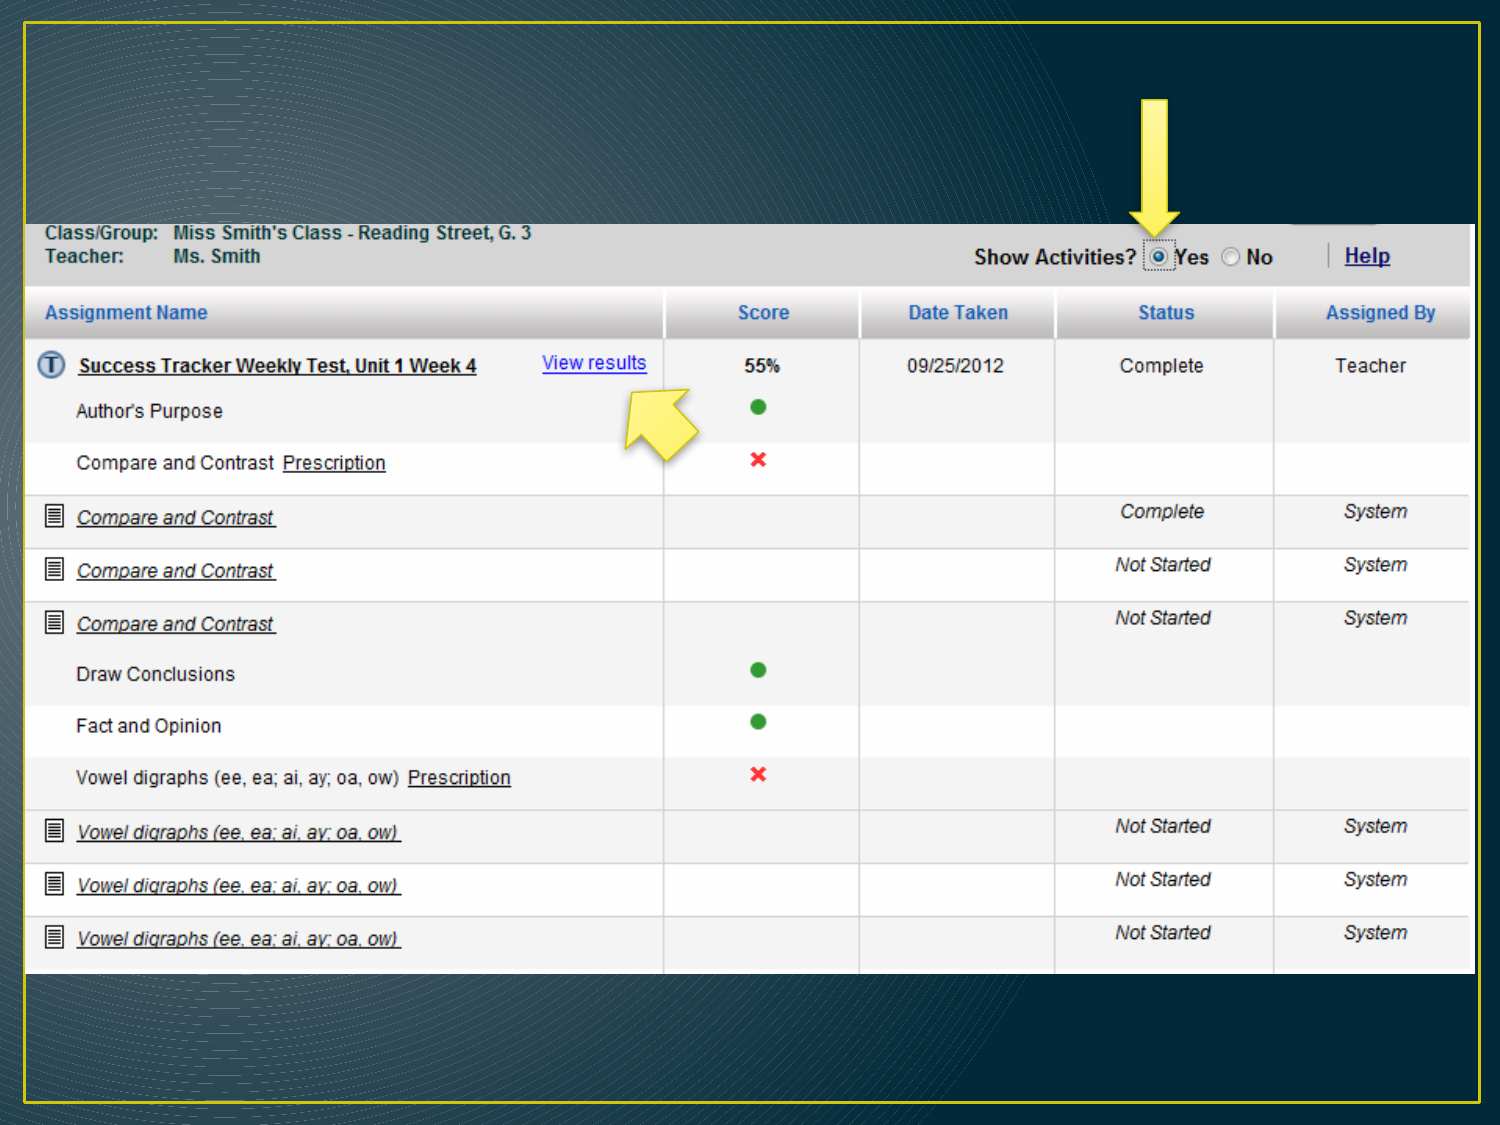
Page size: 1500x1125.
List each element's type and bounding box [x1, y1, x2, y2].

text_box [1128, 99, 1181, 221]
picture [981, 979, 994, 988]
picture [25, 218, 1474, 974]
